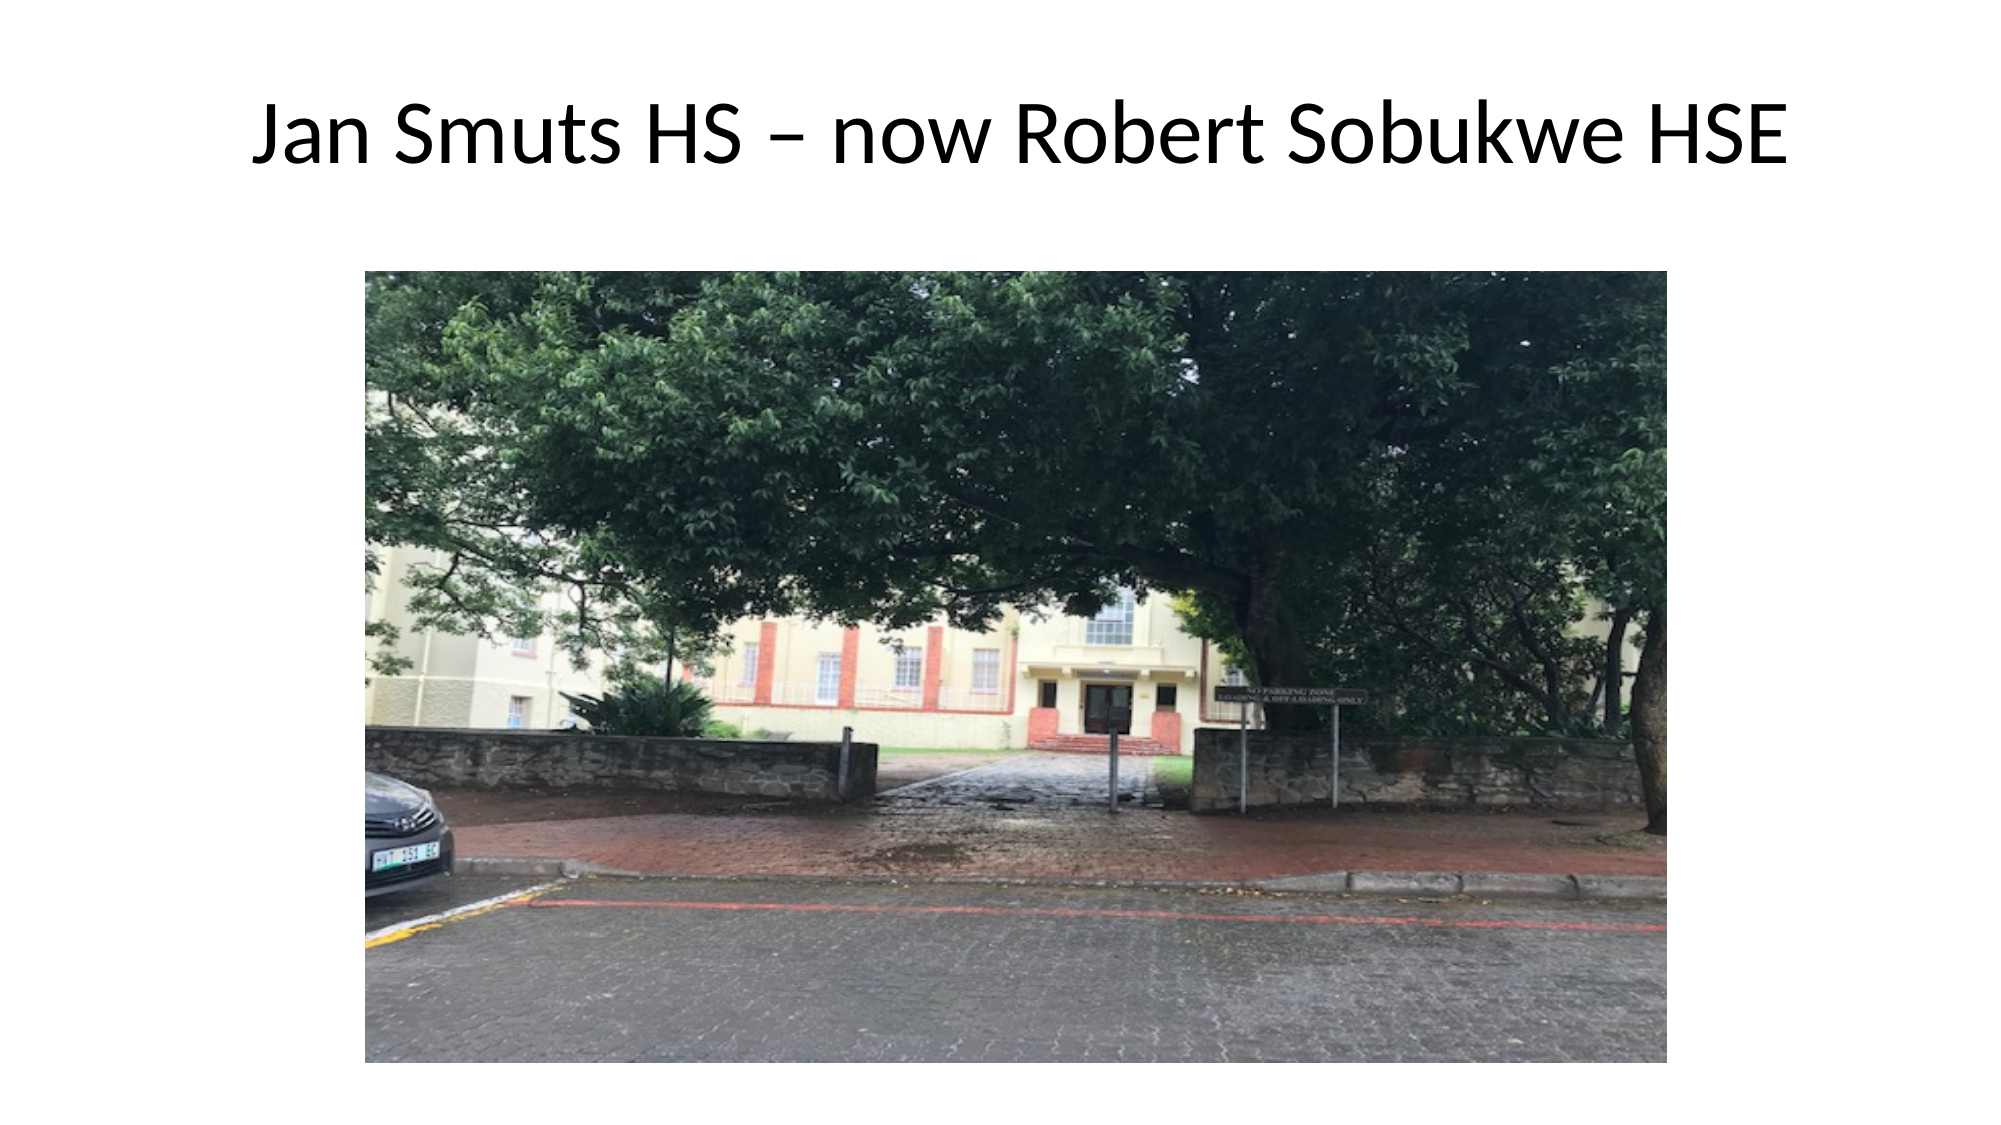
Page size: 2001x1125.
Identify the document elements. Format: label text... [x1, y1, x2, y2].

text_box Jan Smuts HS – now Robert Sobukwe HSE [237, 64, 1986, 189]
picture [365, 270, 1667, 1063]
